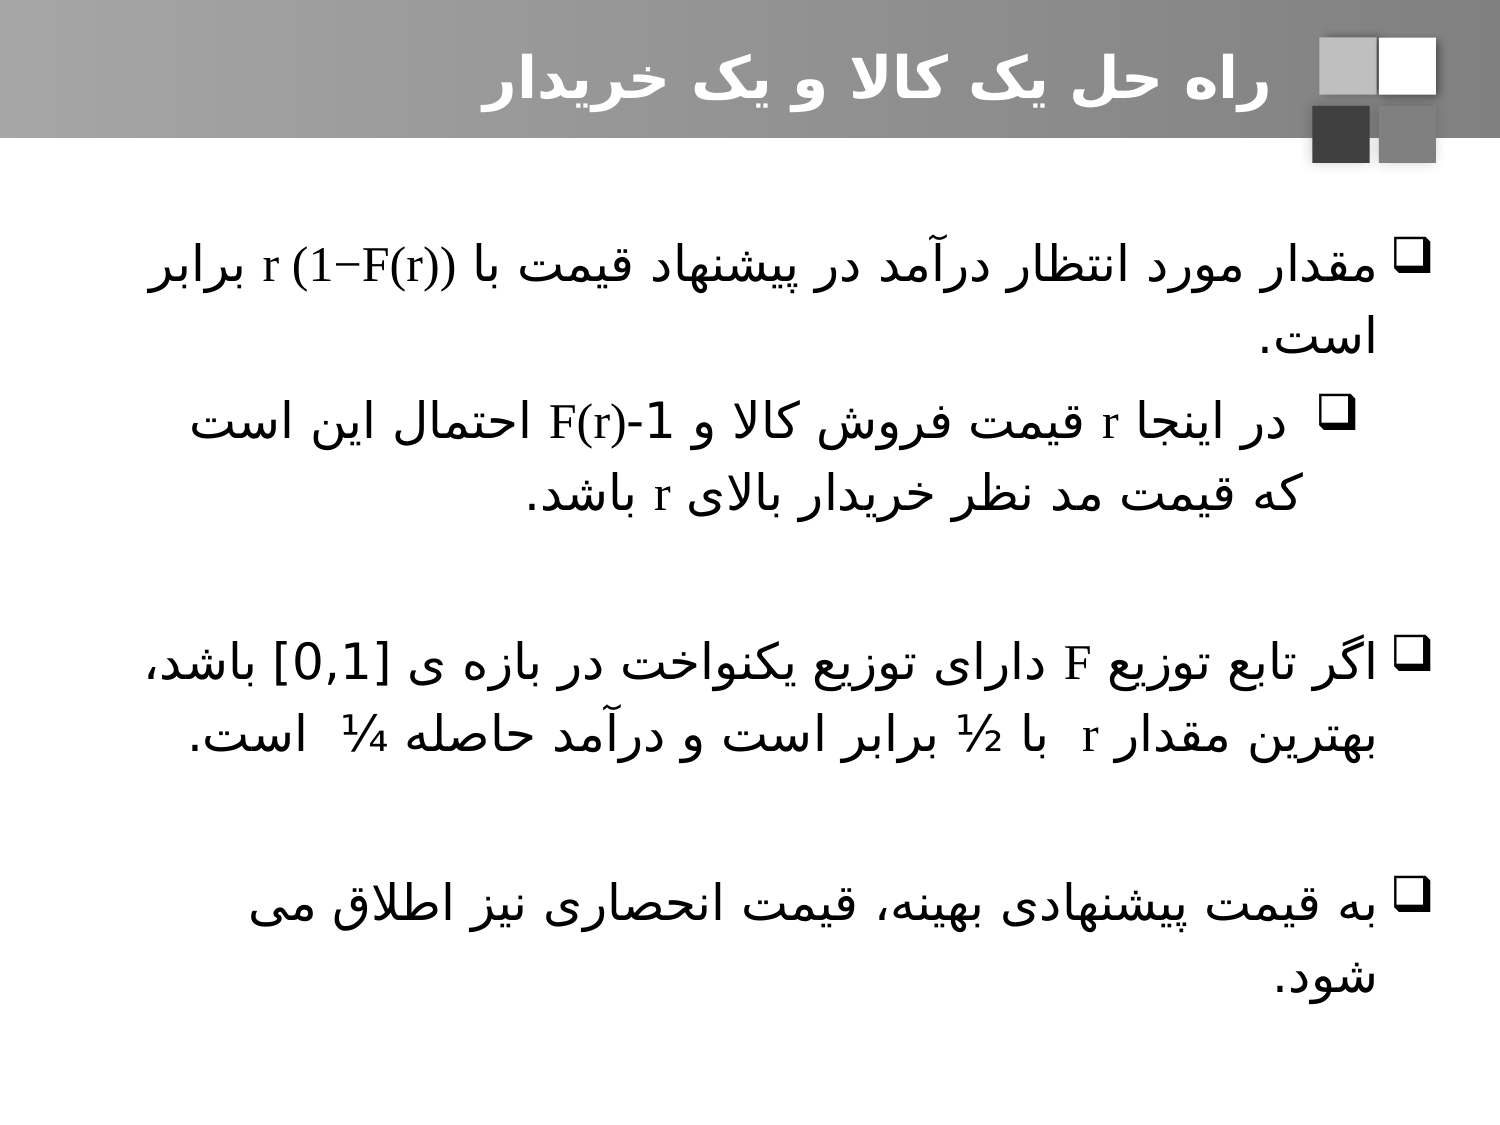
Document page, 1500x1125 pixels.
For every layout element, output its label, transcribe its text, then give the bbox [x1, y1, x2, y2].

title راه حل یک کالا و یک خریدار [237, 12, 1288, 138]
text_box مقدار مورد انتظار درآمد در پیشنهاد قیمت با r (1−F(r)) برابر است. در اینجا r قیمت فروش کالا و 1-F(r) احتمال این است که قیمت مد نظر خریدار بالای r باشد. اگر تابع توزیع F دارای توزیع یکنواخت در بازه ی [0,1] باشد، بهترین مقدار r با ½ برابر است و درآمد حاصله ¼ است. به قیمت پیشنهادی بهینه، قیمت انحصاری نیز اطلاق می شود. [112, 212, 1450, 1095]
